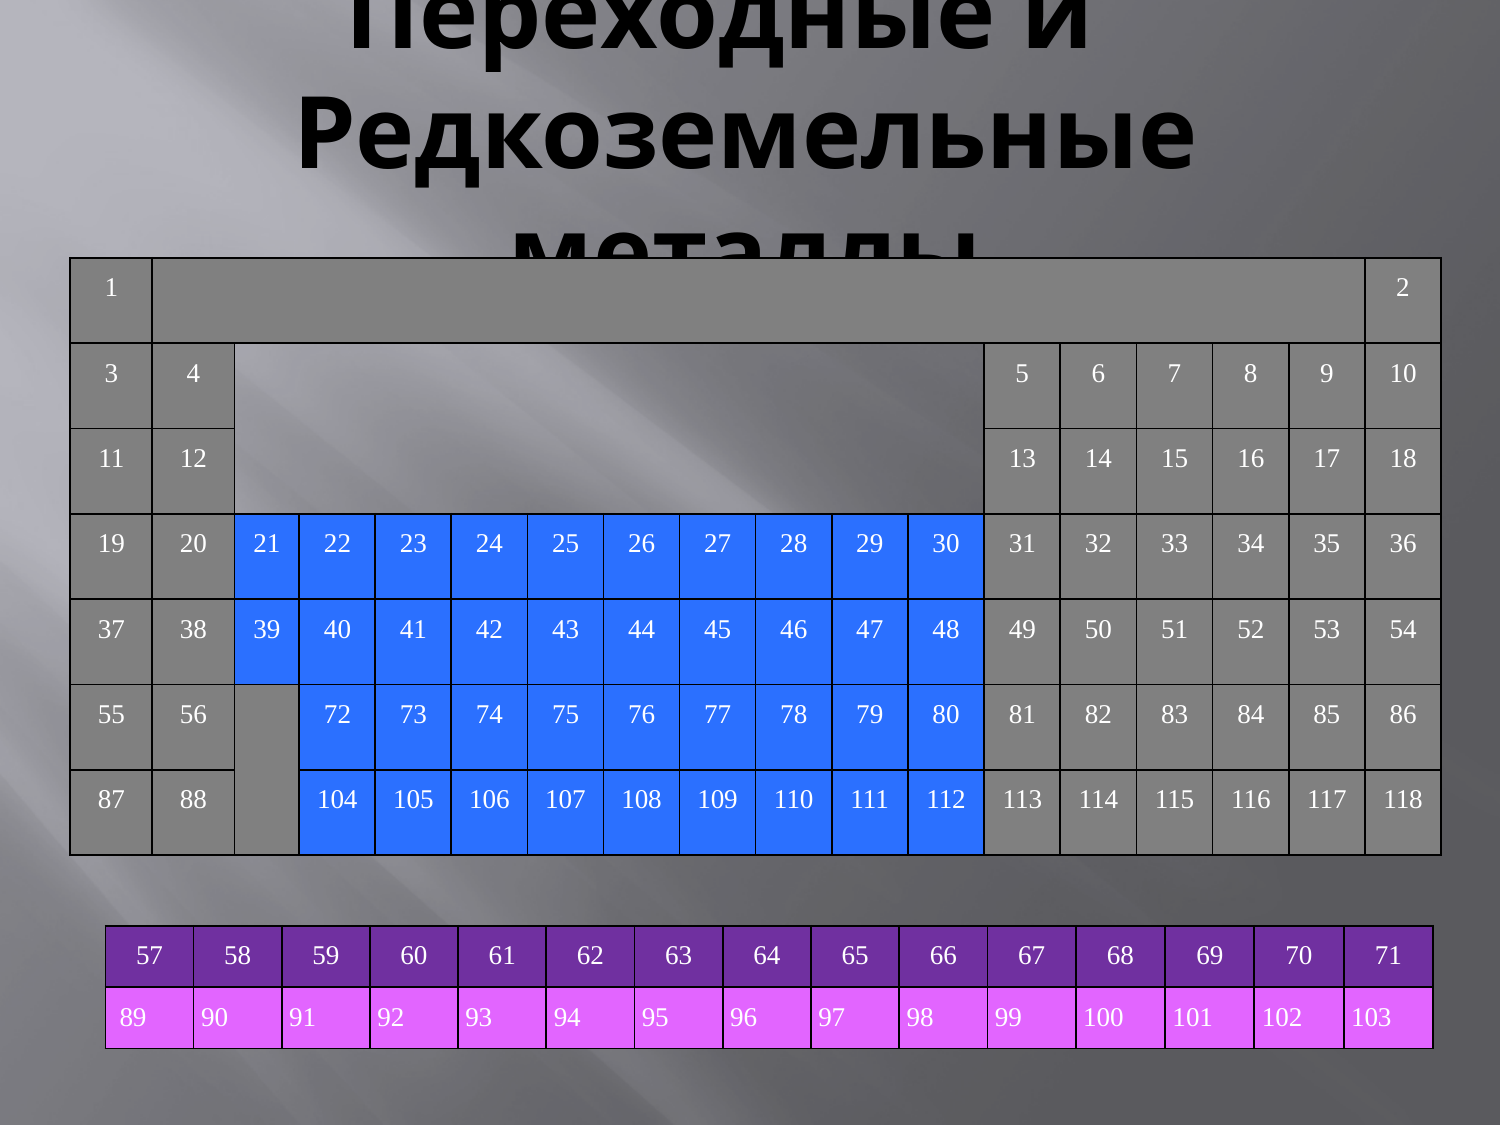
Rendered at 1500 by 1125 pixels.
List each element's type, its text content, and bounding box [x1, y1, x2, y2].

table_cell 31 [985, 515, 1059, 598]
table_cell 86 [1366, 685, 1440, 769]
table_cell 30 [909, 515, 983, 598]
table_cell 39 [235, 600, 298, 684]
table_cell 14 [1061, 429, 1136, 513]
table_header 59 [283, 927, 369, 986]
table_cell 97 [812, 988, 898, 1048]
table_cell 12 [153, 429, 234, 513]
table_cell 74 [452, 685, 527, 769]
table_cell 15 [1137, 429, 1212, 513]
table_cell 56 [153, 685, 234, 769]
table_cell 116 [1213, 771, 1288, 854]
table_cell 20 [153, 515, 234, 598]
table_cell 38 [153, 600, 234, 684]
table_cell 93 [459, 988, 545, 1048]
table_cell 101 [1166, 988, 1253, 1048]
table_cell 28 [756, 515, 831, 598]
table_cell 72 [300, 685, 374, 769]
table_cell 40 [300, 600, 374, 684]
title Переходные и Редкоземельные металлы [70, 35, 1421, 223]
table_cell 109 [680, 771, 755, 854]
table_cell 23 [376, 515, 450, 598]
table_cell 80 [909, 685, 983, 769]
table_cell 91 [283, 988, 369, 1048]
table_header 63 [635, 927, 722, 986]
table_header 1 [71, 259, 151, 342]
table_cell 49 [985, 600, 1059, 684]
table_cell 104 [300, 771, 374, 854]
table_cell 78 [756, 685, 831, 769]
table_cell 77 [680, 685, 755, 769]
table_cell 87 [71, 771, 151, 854]
table_header 2 [1366, 259, 1440, 342]
table_cell 42 [452, 600, 527, 684]
table_cell 7 [1137, 344, 1212, 428]
table_cell 32 [1061, 515, 1136, 598]
table_cell 33 [1137, 515, 1212, 598]
table_cell 41 [376, 600, 450, 684]
table_cell 34 [1213, 515, 1288, 598]
table_cell 19 [71, 515, 151, 598]
table_cell 110 [756, 771, 831, 854]
table_header 58 [194, 927, 281, 986]
table_header 64 [724, 927, 810, 986]
table_header 57 [106, 927, 193, 986]
table_cell 4 [153, 344, 234, 428]
table_cell 114 [1061, 771, 1136, 854]
table_cell 90 [194, 988, 281, 1048]
table_cell 5 [985, 344, 1059, 428]
table_cell 43 [528, 600, 603, 684]
table_header [153, 259, 1364, 342]
table_cell 53 [1290, 600, 1364, 684]
table_cell 37 [71, 600, 151, 684]
table_cell 73 [376, 685, 450, 769]
table_cell 25 [528, 515, 603, 598]
table_cell 9 [1290, 344, 1364, 428]
table_cell 27 [680, 515, 755, 598]
table_cell 96 [724, 988, 810, 1048]
table_cell 11 [71, 429, 151, 513]
table_cell 47 [833, 600, 907, 684]
table_cell 36 [1366, 515, 1440, 598]
table_cell 89 [106, 988, 193, 1048]
table_header 62 [547, 927, 634, 986]
table_cell 103 [1345, 988, 1432, 1048]
table_cell 21 [235, 515, 298, 598]
table_cell 46 [756, 600, 831, 684]
table_cell 44 [604, 600, 679, 684]
table_cell 115 [1137, 771, 1212, 854]
table_cell 75 [528, 685, 603, 769]
table_header 71 [1345, 927, 1432, 986]
table_header 69 [1166, 927, 1253, 986]
table_cell 35 [1290, 515, 1364, 598]
table_cell 95 [635, 988, 722, 1048]
table_cell 113 [985, 771, 1059, 854]
table_cell 83 [1137, 685, 1212, 769]
table_header 61 [459, 927, 545, 986]
table_cell 24 [452, 515, 527, 598]
table_cell 99 [988, 988, 1075, 1048]
table_cell 16 [1213, 429, 1288, 513]
table_cell [235, 344, 983, 513]
table_cell [235, 685, 298, 854]
table_cell 48 [909, 600, 983, 684]
table_cell 100 [1077, 988, 1164, 1048]
table_cell 29 [833, 515, 907, 598]
table_cell 6 [1061, 344, 1136, 428]
table_cell 102 [1255, 988, 1343, 1048]
table_cell 81 [985, 685, 1059, 769]
table_cell 82 [1061, 685, 1136, 769]
table_cell 22 [300, 515, 374, 598]
table_header 70 [1255, 927, 1343, 986]
table_cell 107 [528, 771, 603, 854]
table_cell 8 [1213, 344, 1288, 428]
table_cell 26 [604, 515, 679, 598]
table_header 67 [988, 927, 1075, 986]
table_cell 18 [1366, 429, 1440, 513]
table_cell 10 [1366, 344, 1440, 428]
table_cell 54 [1366, 600, 1440, 684]
table_cell 98 [900, 988, 987, 1048]
table_header 60 [371, 927, 457, 986]
table_cell 13 [985, 429, 1059, 513]
table_cell 52 [1213, 600, 1288, 684]
table_cell 84 [1213, 685, 1288, 769]
table_cell 17 [1290, 429, 1364, 513]
table_header 66 [900, 927, 987, 986]
table_cell 106 [452, 771, 527, 854]
table_header 65 [812, 927, 898, 986]
table_cell 118 [1366, 771, 1440, 854]
table_cell 50 [1061, 600, 1136, 684]
table_cell 88 [153, 771, 234, 854]
table_cell 45 [680, 600, 755, 684]
table_cell 108 [604, 771, 679, 854]
table_cell 55 [71, 685, 151, 769]
table_cell 105 [376, 771, 450, 854]
table_header 68 [1077, 927, 1164, 986]
table_cell 117 [1290, 771, 1364, 854]
table_cell 85 [1290, 685, 1364, 769]
table_cell 111 [833, 771, 907, 854]
table_cell 76 [604, 685, 679, 769]
table_cell 94 [547, 988, 634, 1048]
table_cell 112 [909, 771, 983, 854]
table_cell 3 [71, 344, 151, 428]
table_cell 92 [371, 988, 457, 1048]
table_cell 79 [833, 685, 907, 769]
table_cell 51 [1137, 600, 1212, 684]
